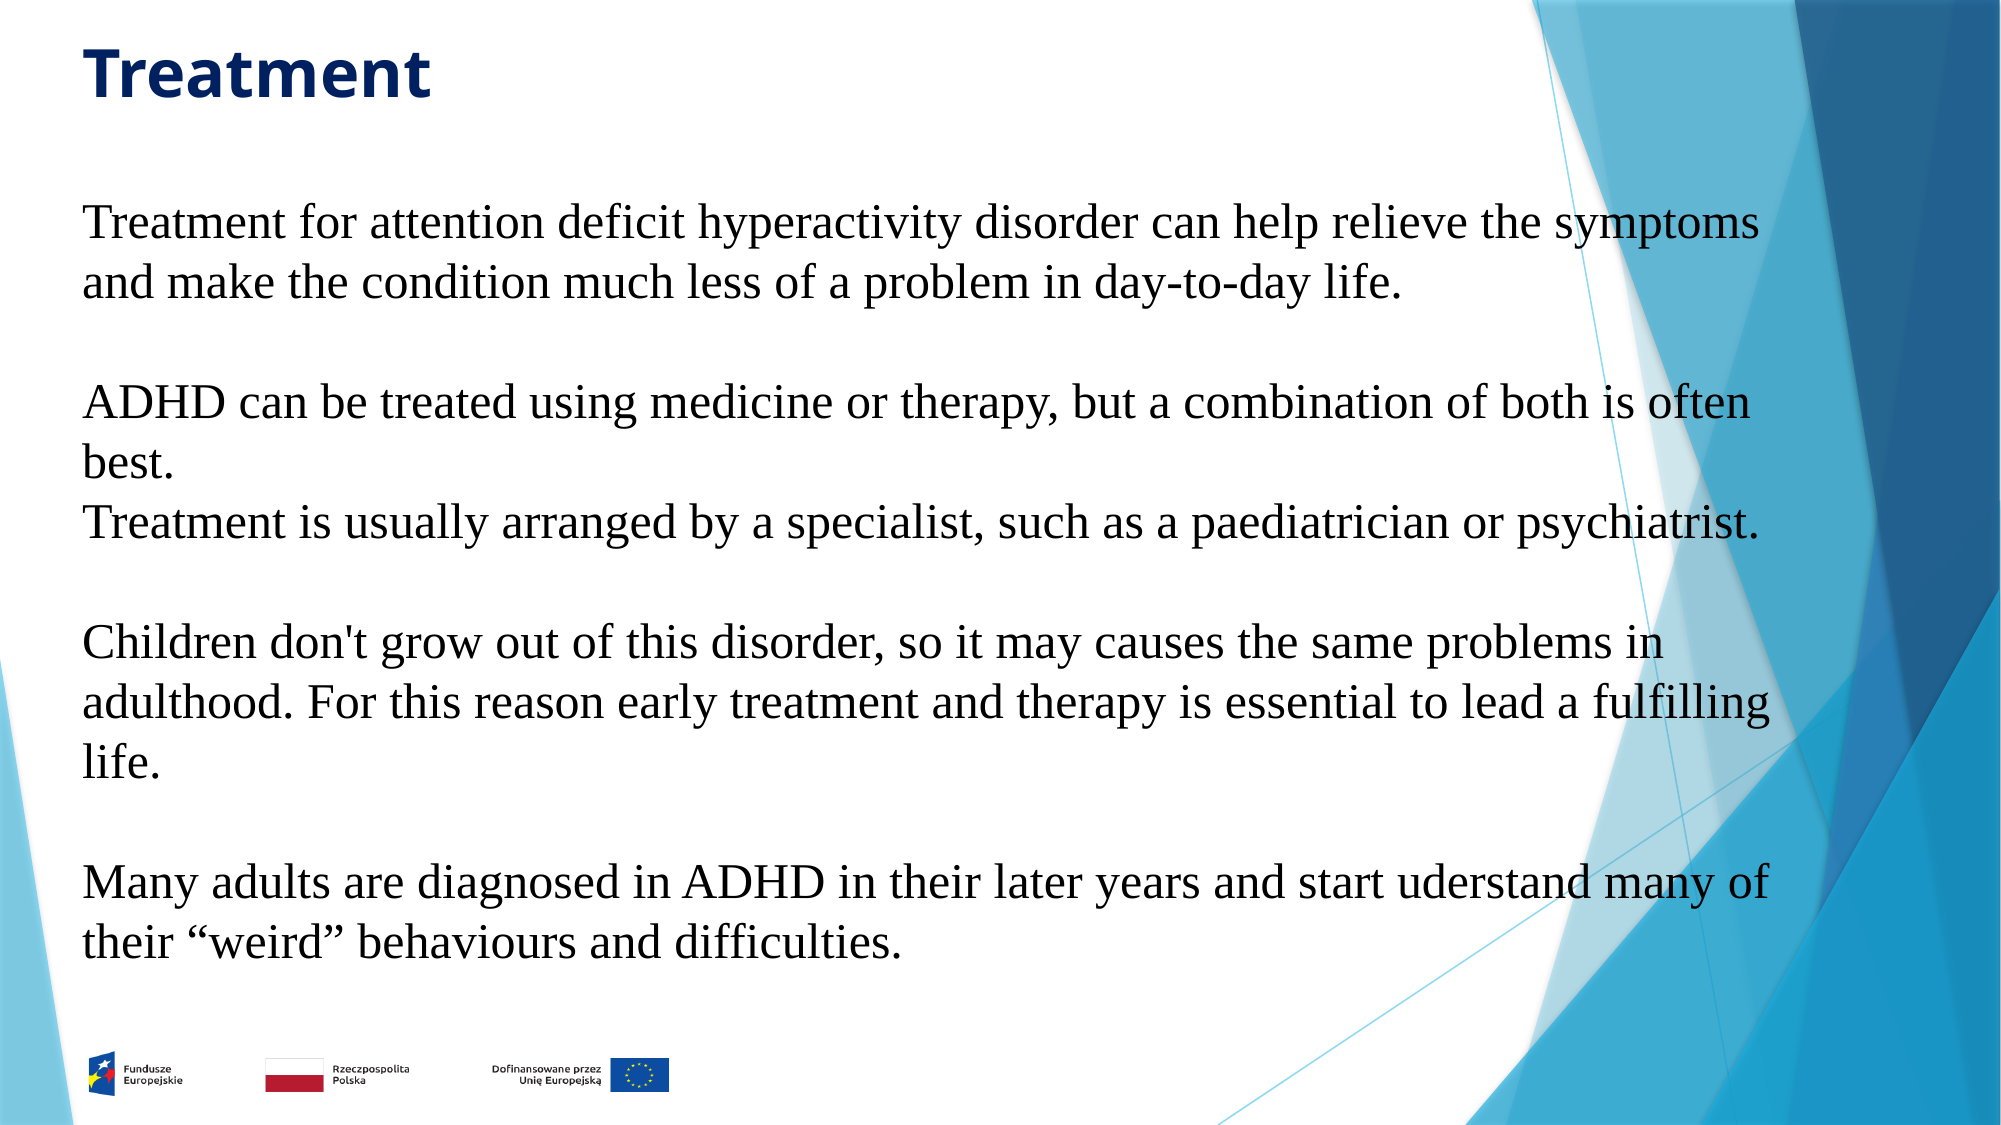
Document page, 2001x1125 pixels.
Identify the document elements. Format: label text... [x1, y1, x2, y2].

text_box Treatment Treatment for attention deficit hyperactivity disorder can help relieve the symptoms and make the condition much less of a problem in day-to-day life. ADHD can be treated using medicine or therapy, but a combination of both is often best. Treatment is usually arranged by a specialist, such as a paediatrician or psychiatrist. Children don't grow out of this disorder, so it may causes the same problems in adulthood. For this reason early treatment and therapy is essential to lead a fulfilling life. Many adults are diagnosed in ADHD in their later years and start uderstand many of their “weird” behaviours and difficulties. [67, 74, 1794, 976]
picture [79, 1039, 674, 1109]
